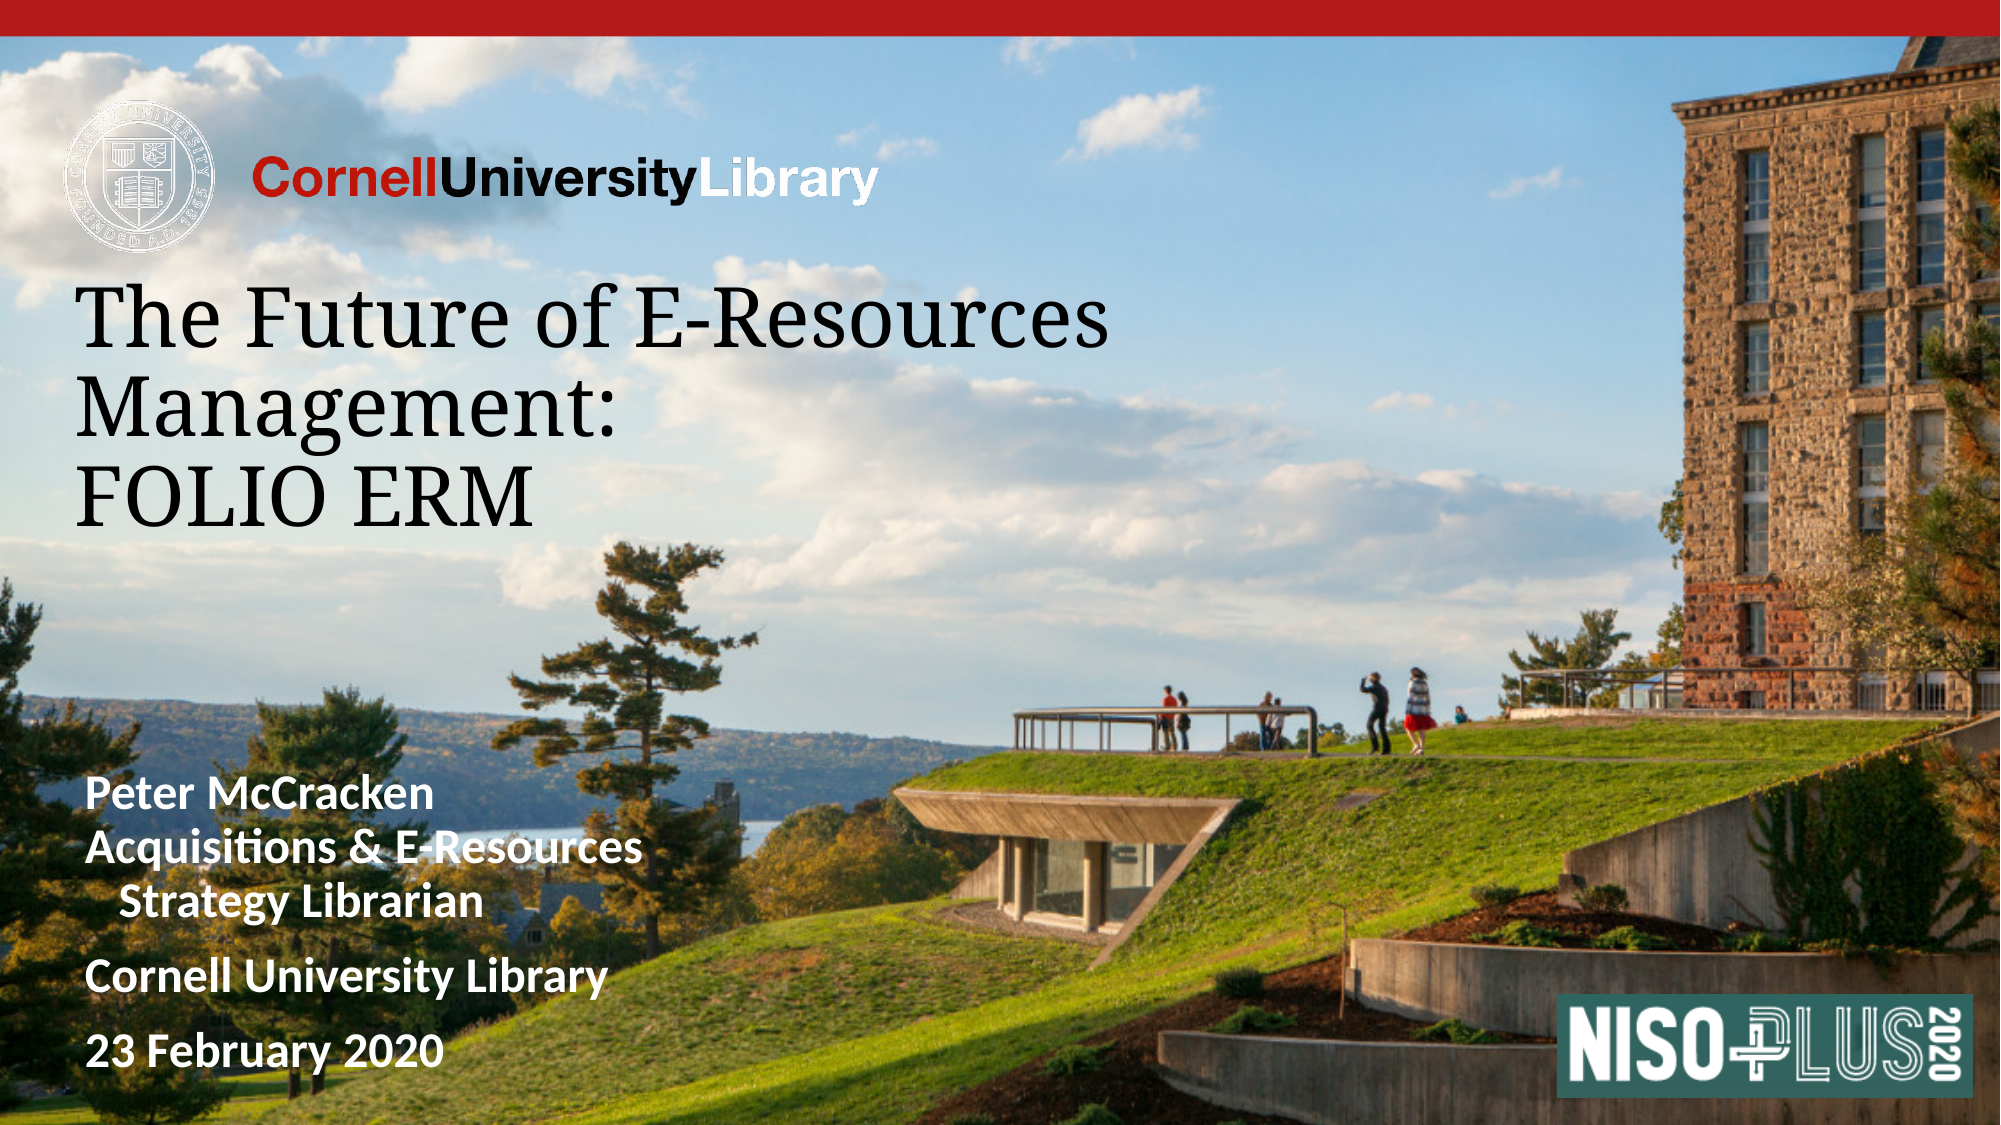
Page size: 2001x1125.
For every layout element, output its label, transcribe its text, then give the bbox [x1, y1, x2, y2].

picture [0, 37, 2000, 1125]
list Peter McCracken Acquisitions & E-Resources Strategy Librarian Cornell University Library 23 February 2020 [70, 759, 959, 1094]
title The Future of E-Resources Management: FOLIO ERM [59, 267, 1523, 603]
